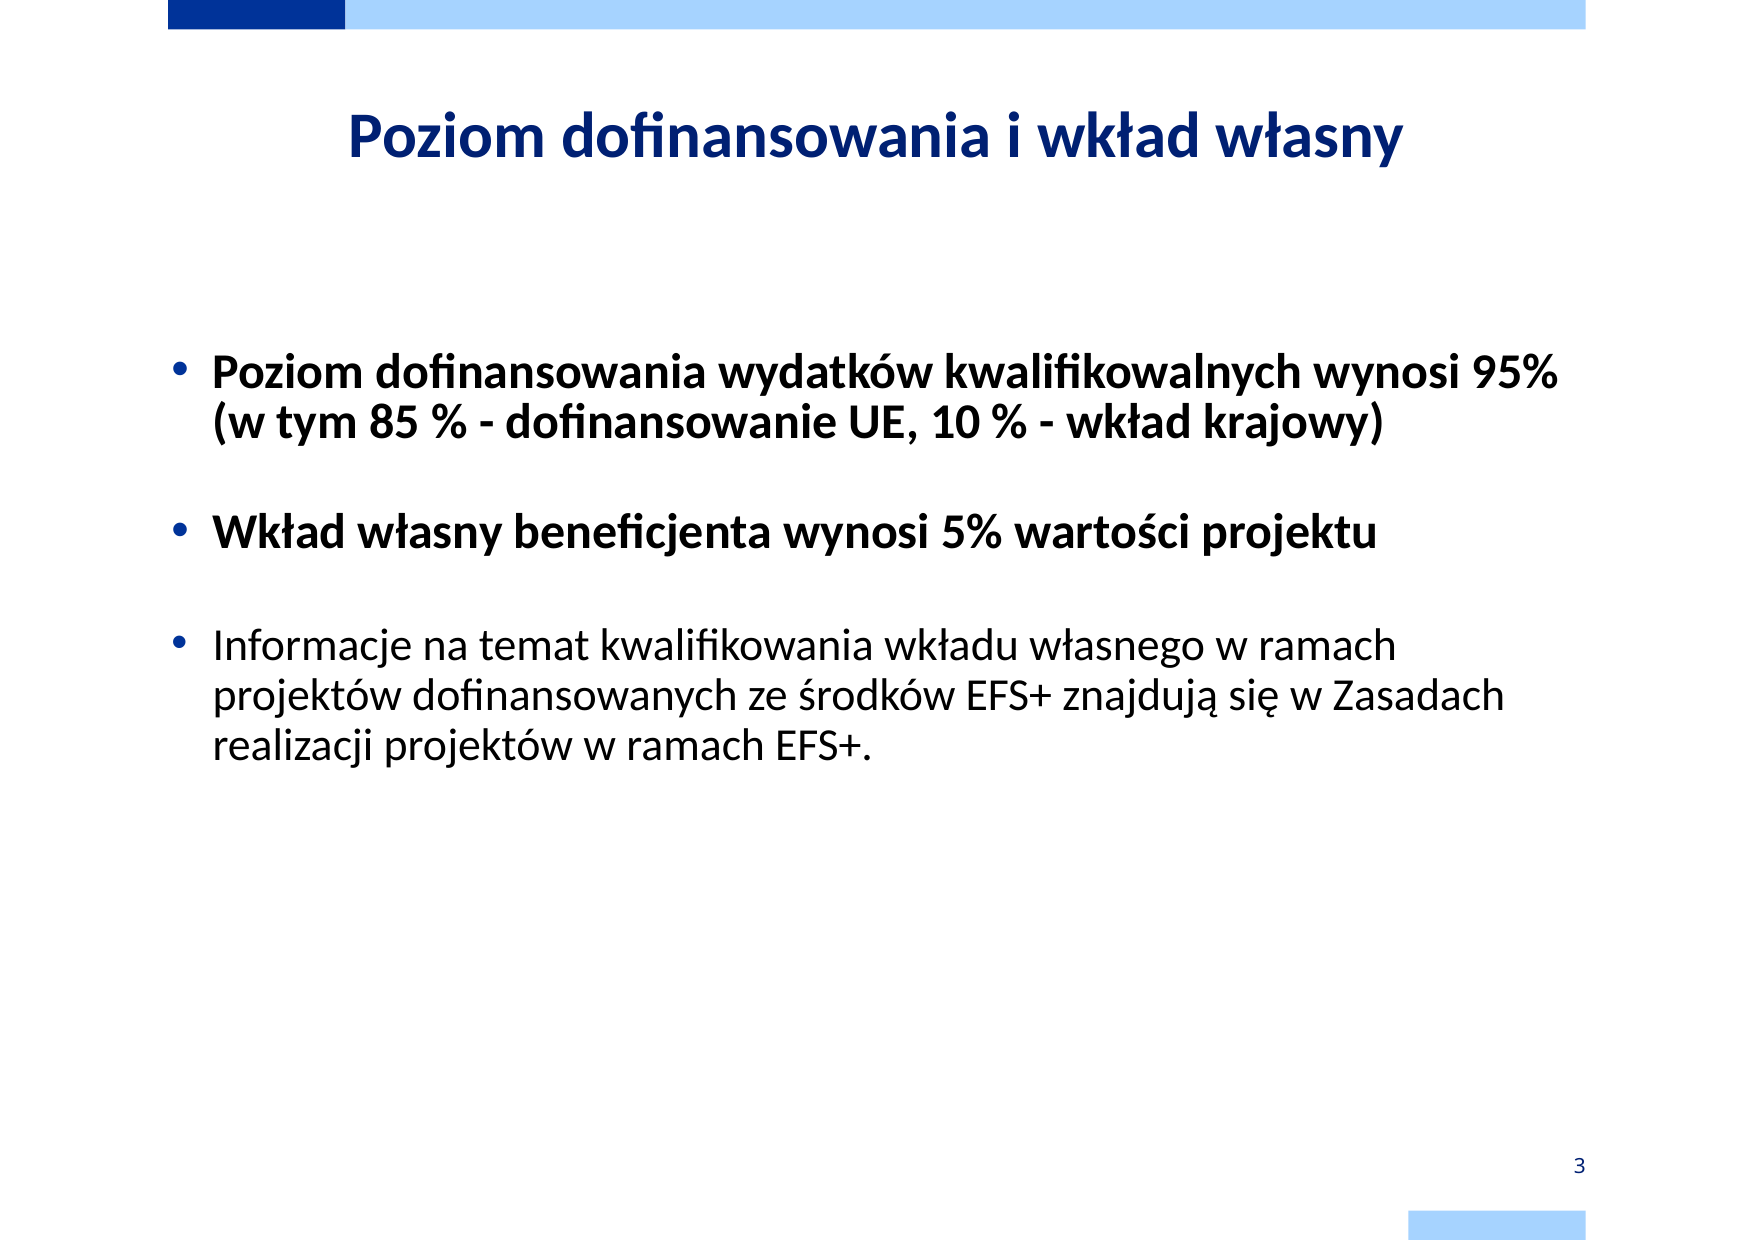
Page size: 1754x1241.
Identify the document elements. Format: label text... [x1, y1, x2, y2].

list Poziom dofinansowania wydatków kwalifikowalnych wynosi 95% (w tym 85 % - dofinansowanie UE, 10 % - wkład krajowy) Wkład własny beneficjenta wynosi 5% wartości projektu Informacje na temat kwalifikowania wkładu własnego w ramach projektów dofinansowanych ze środków EFS+ znajdują się w Zasadach realizacji projektów w ramach EFS+. [171, 348, 1589, 1117]
slide_number 3 [1408, 1151, 1586, 1182]
title Poziom dofinansowania i wkład własny [168, 53, 1586, 172]
